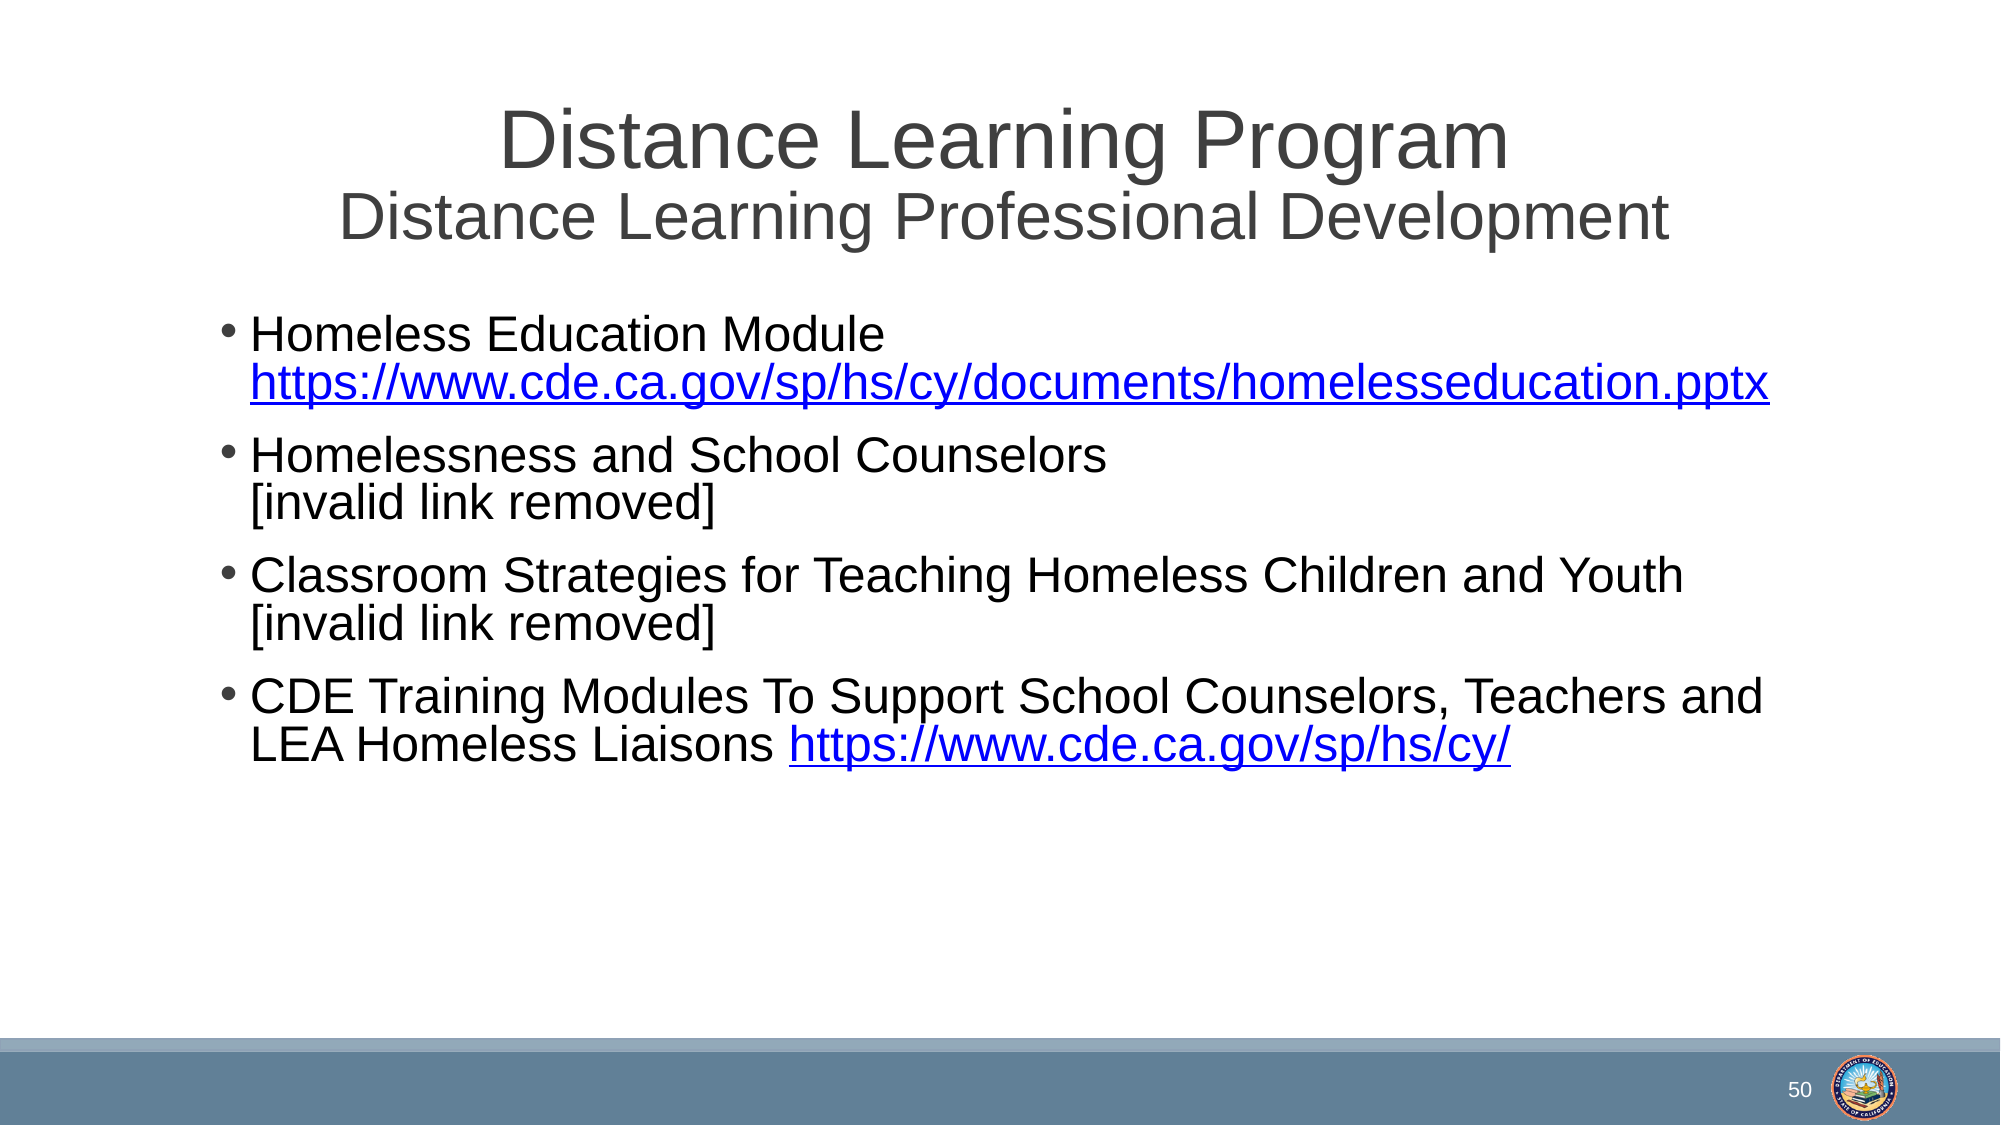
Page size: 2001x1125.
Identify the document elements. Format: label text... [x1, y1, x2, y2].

list Homeless Education Module https://www.cde.ca.gov/sp/hs/cy/documents/homelesseducation.pptx Homelessness and School Counselors [invalid link removed] Classroom Strategies for Teaching Homeless Children and Youth [invalid link removed] CDE Training Modules To Support School Counselors, Teachers and LEA Homeless Liaisons https://www.cde.ca.gov/sp/hs/cy/ [149, 305, 1851, 1015]
slide_number 50 [1611, 1059, 1827, 1119]
title Distance Learning Program Distance Learning Professional Development [180, 47, 1830, 261]
picture [1831, 1055, 1899, 1122]
